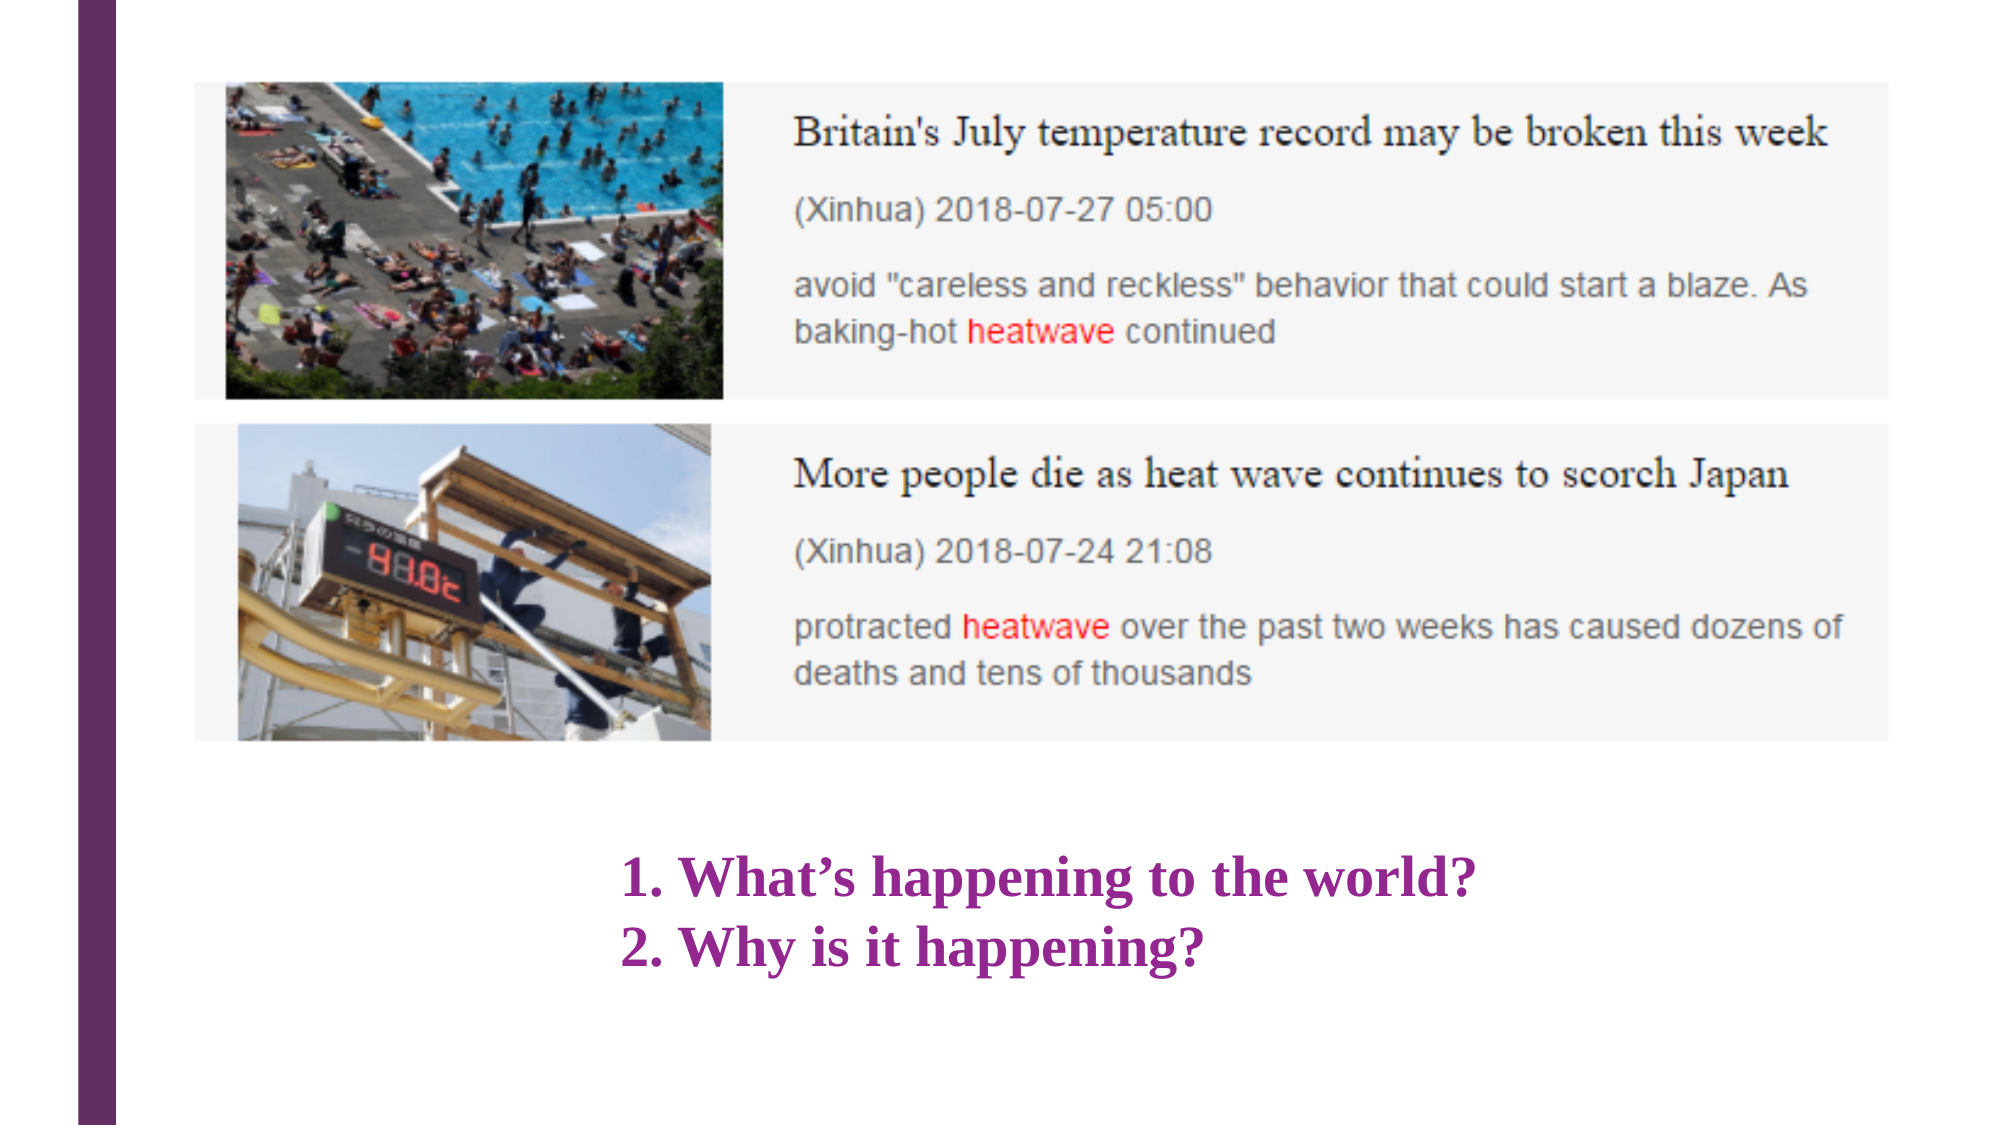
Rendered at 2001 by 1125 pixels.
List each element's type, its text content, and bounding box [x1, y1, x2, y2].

text_box 1. What’s happening to the world? 2. Why is it happening? [605, 830, 1546, 986]
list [173, 78, 1916, 771]
